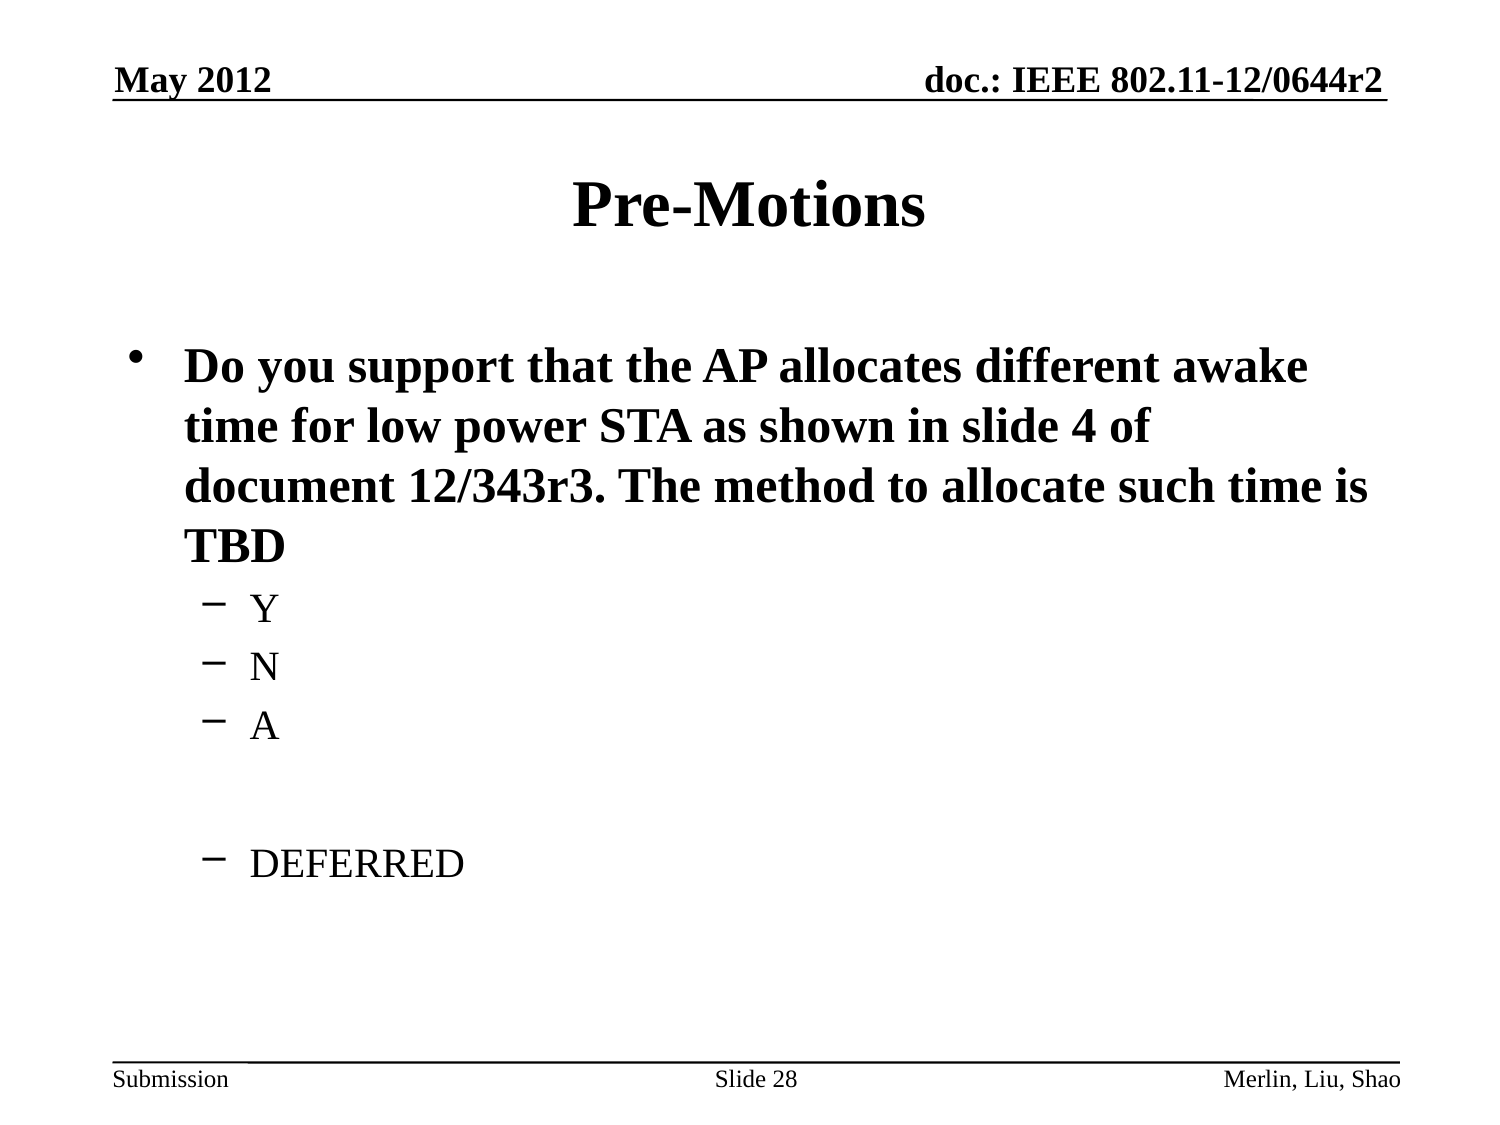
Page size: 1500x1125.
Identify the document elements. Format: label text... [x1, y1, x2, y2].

slide_number Slide 28 [712, 1061, 800, 1093]
title Pre-Motions [112, 112, 1388, 288]
list Do you support that the AP allocates different awake time for low power STA as shown in slide 4 of document 12/343r3. The method to allocate such time is TBD Y N A DEFERRED [112, 324, 1388, 1001]
footer Merlin, Liu, Shao [1221, 1061, 1402, 1093]
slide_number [114, 54, 313, 101]
